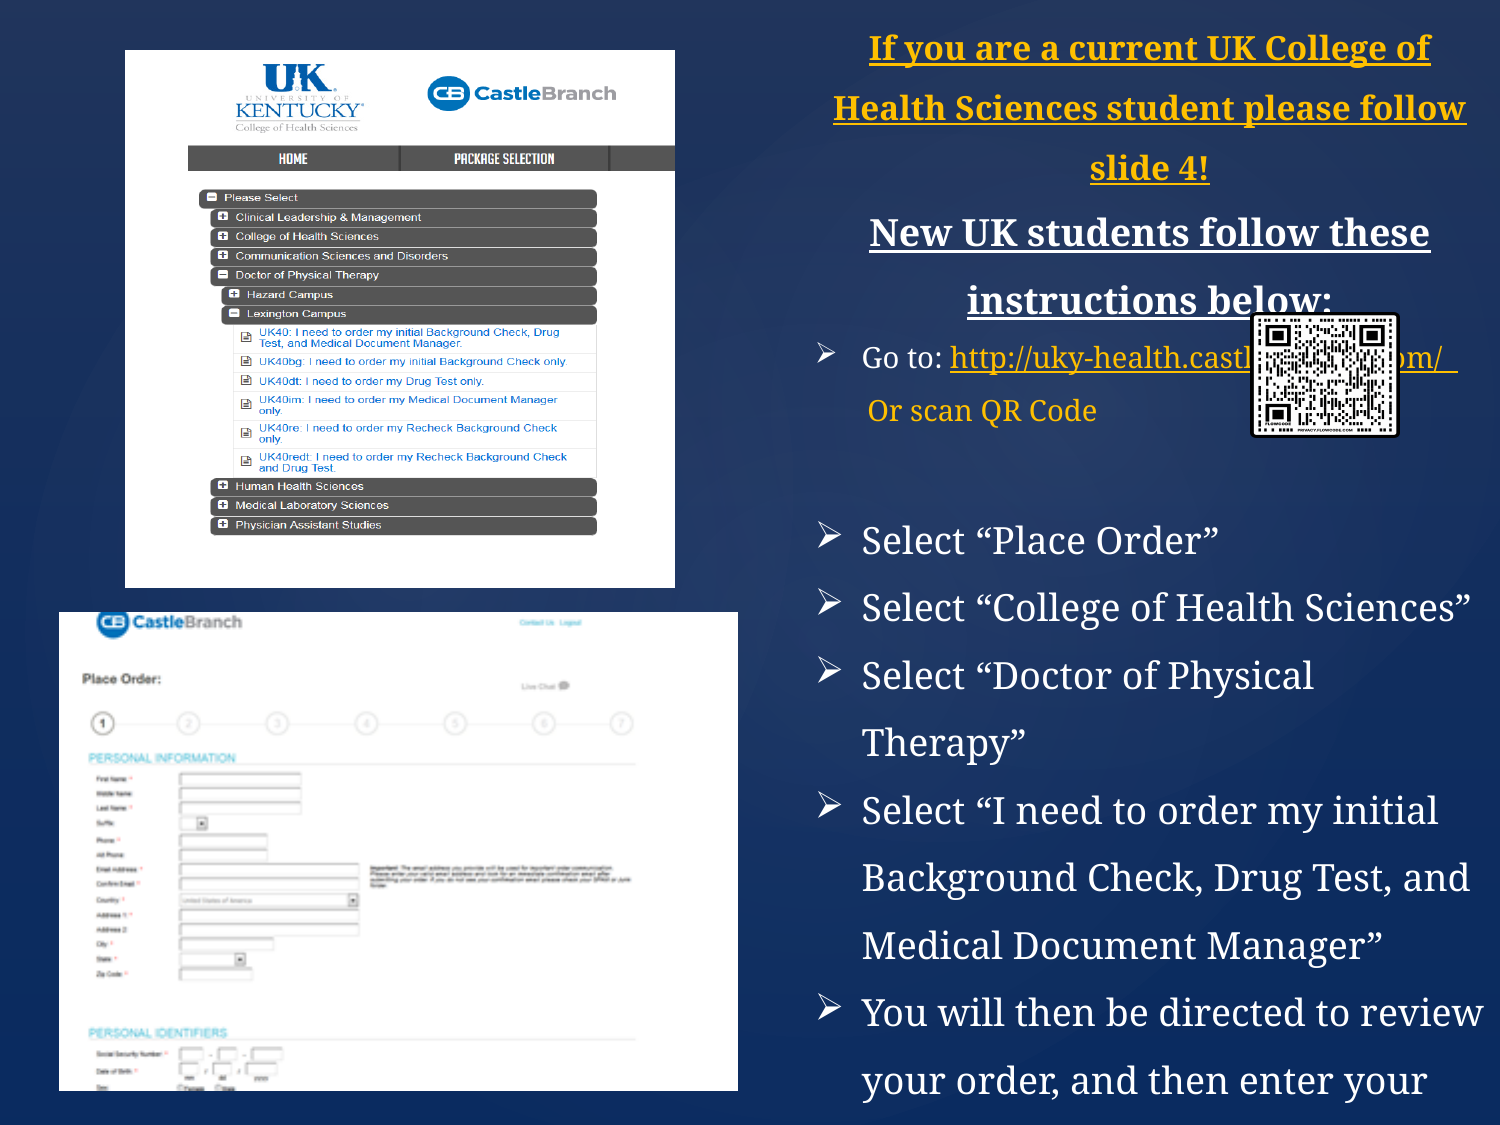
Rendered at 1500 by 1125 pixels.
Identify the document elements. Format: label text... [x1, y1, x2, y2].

picture [1249, 311, 1401, 439]
picture [124, 49, 676, 588]
picture [59, 611, 738, 1092]
text_box If you are a current UK College of Health Sciences student please follow slide 4! New UK students follow these instructions below: Go to: http://uky-health.castlebranch.com/ Or scan QR Code Select “Place Order” Select “College of Health Sciences” Select “Doctor of Physical Therapy” Select “I need to order my initial Background Check, Drug Test, and Medical Document Manager” You will then be directed to review your order, and then enter your personal details The cost is $103.00. [800, 0, 1500, 1125]
